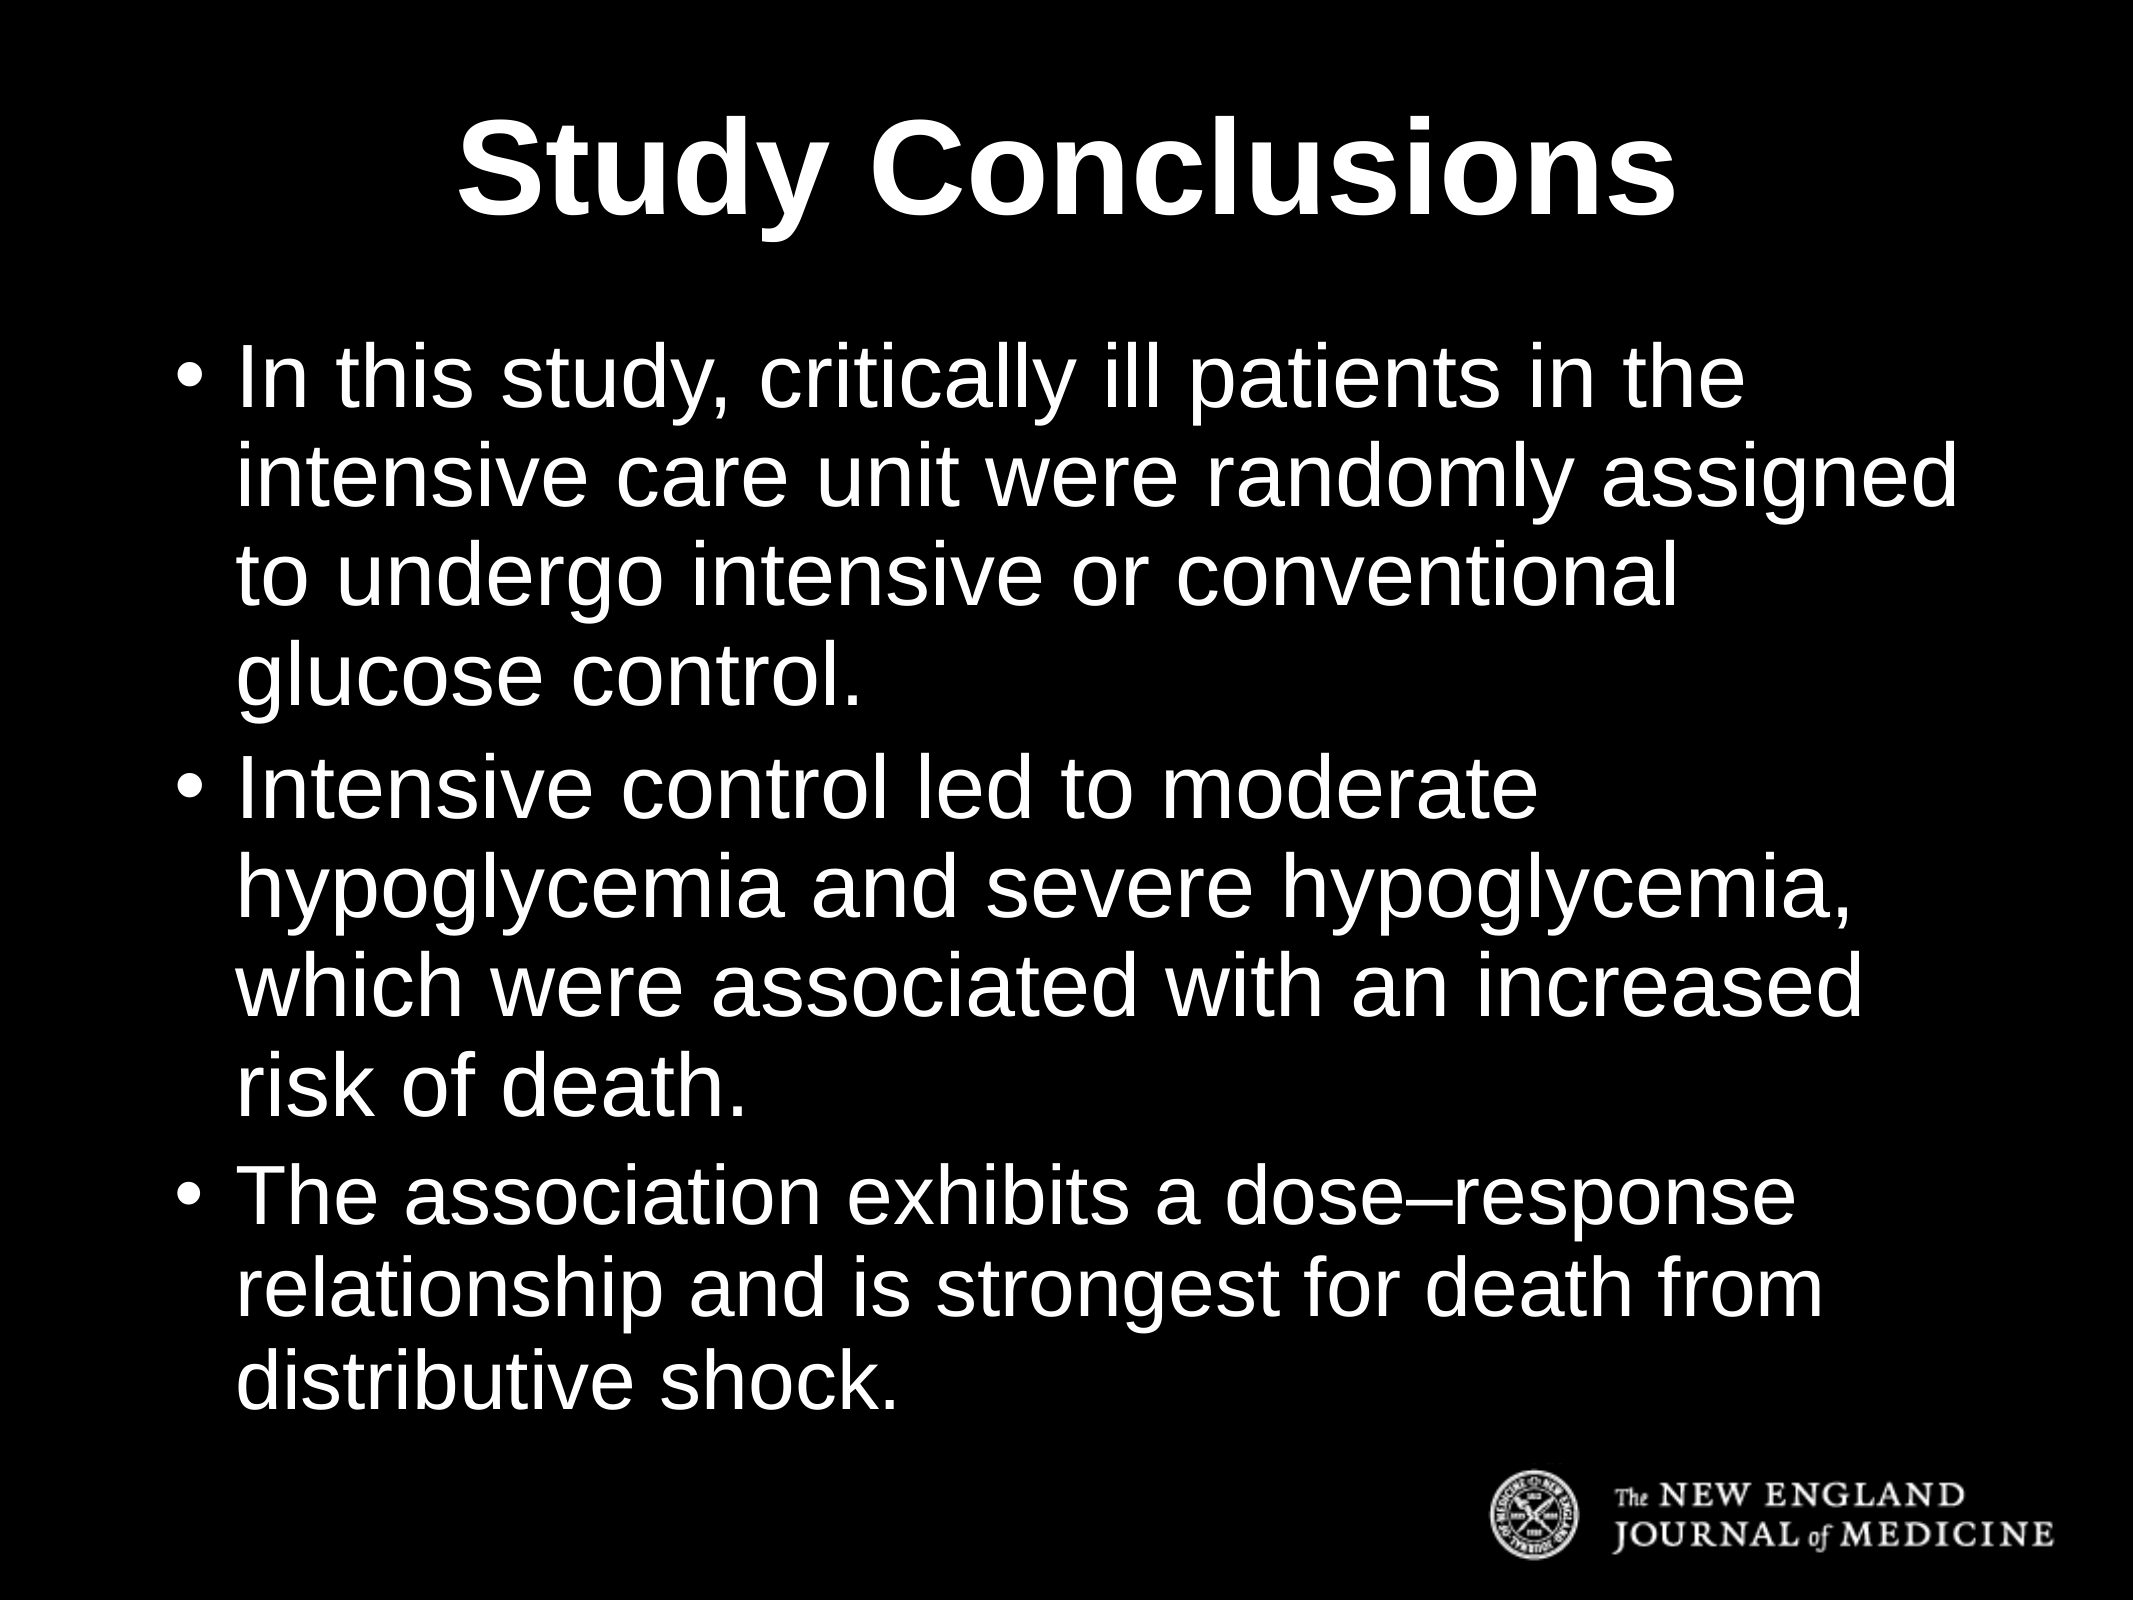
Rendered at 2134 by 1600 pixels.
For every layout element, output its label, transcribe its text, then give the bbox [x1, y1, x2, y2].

text_box Study Conclusions [157, 88, 1980, 247]
picture [1473, 1463, 2073, 1565]
list In this study, critically ill patients in the intensive care unit were randomly assigned to undergo intensive or conventional glucose control. Intensive control led to moderate hypoglycemia and severe hypoglycemia, which were associated with an increased risk of death. The association exhibits a dose–response relationship and is strongest for death from distributive shock. [156, 327, 1981, 1439]
